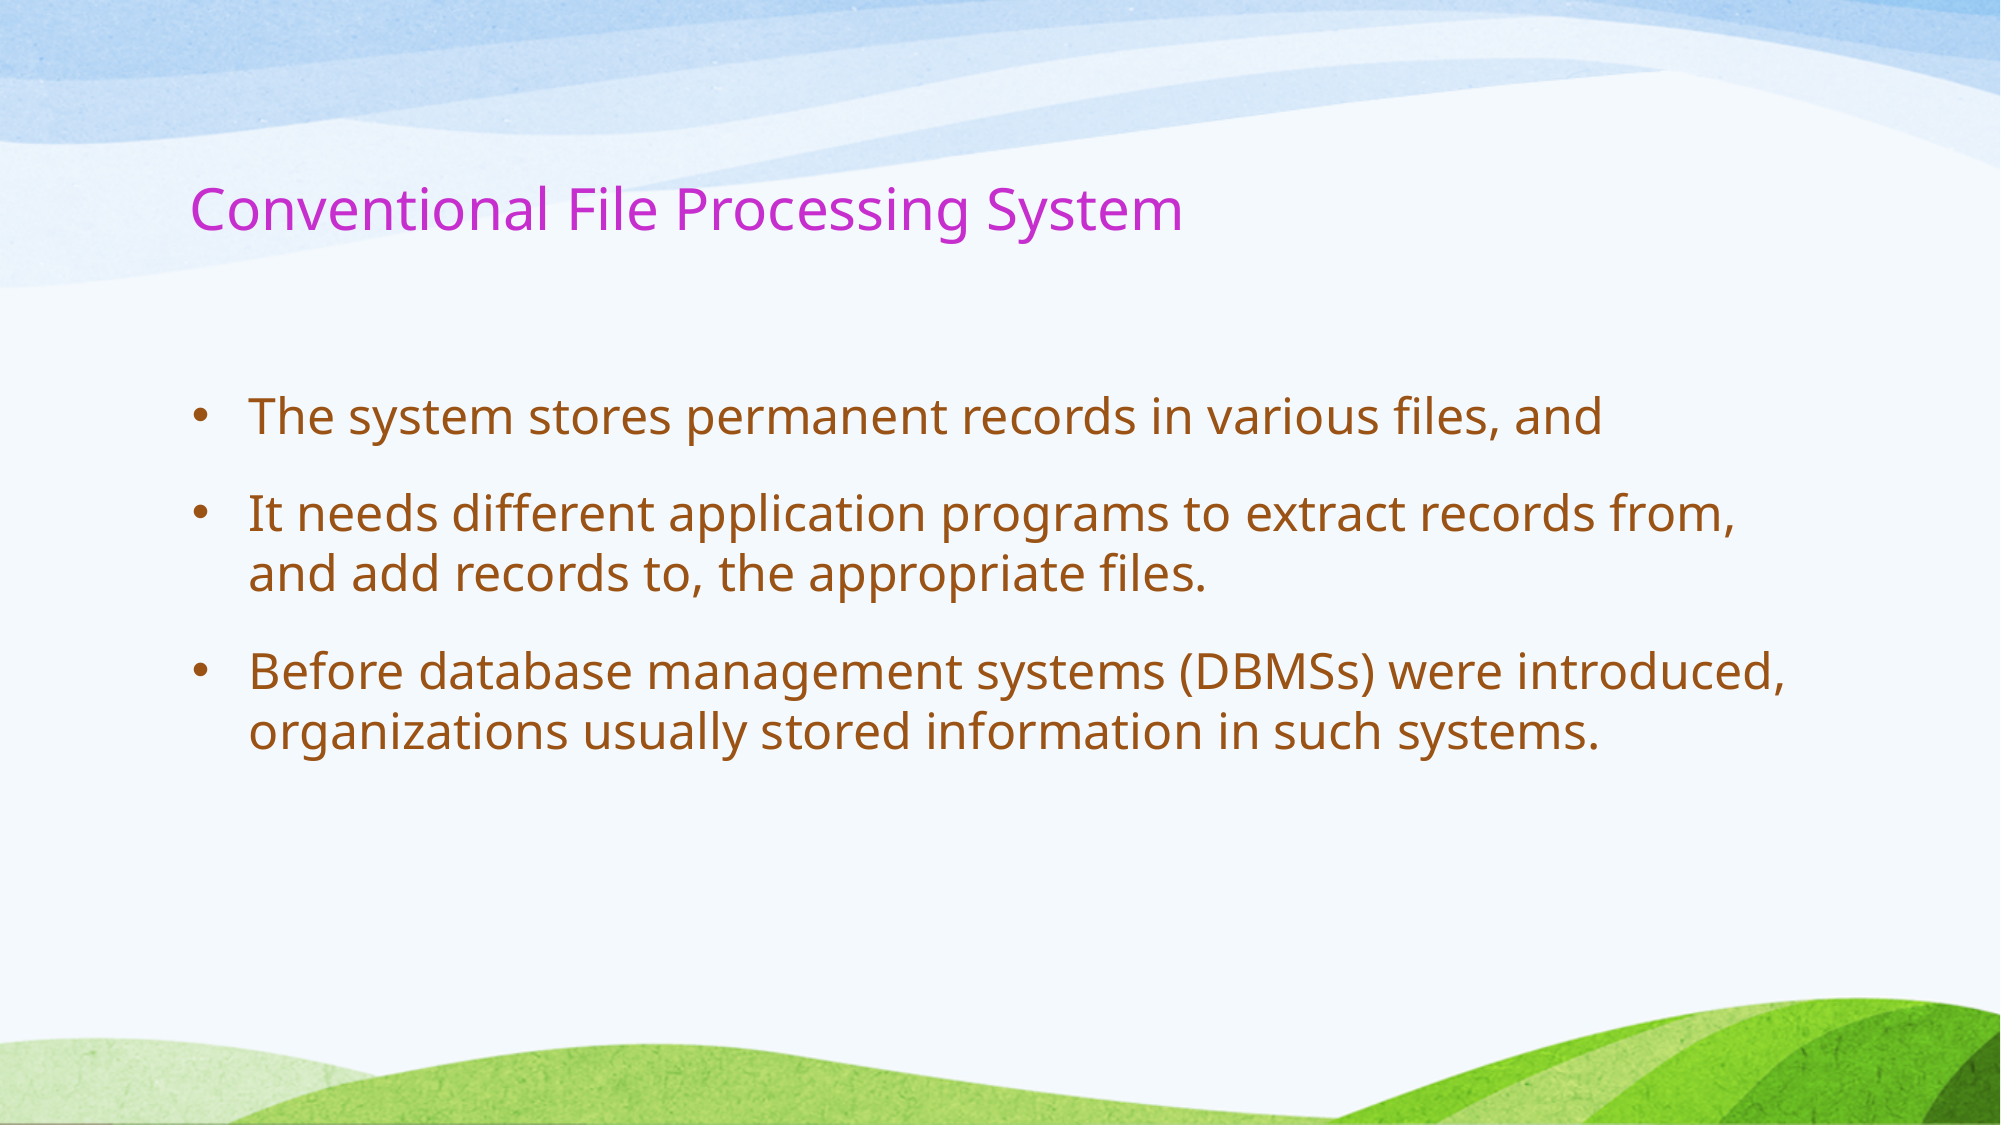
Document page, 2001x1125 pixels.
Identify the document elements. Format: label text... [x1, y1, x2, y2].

title Conventional File Processing System [174, 50, 1825, 250]
picture [0, 0, 2001, 1125]
list The system stores permanent records in various files, and It needs different application programs to extract records from, and add records to, the appropriate files. Before database management systems (DBMSs) were introduced, organizations usually stored information in such systems. [176, 376, 1827, 920]
